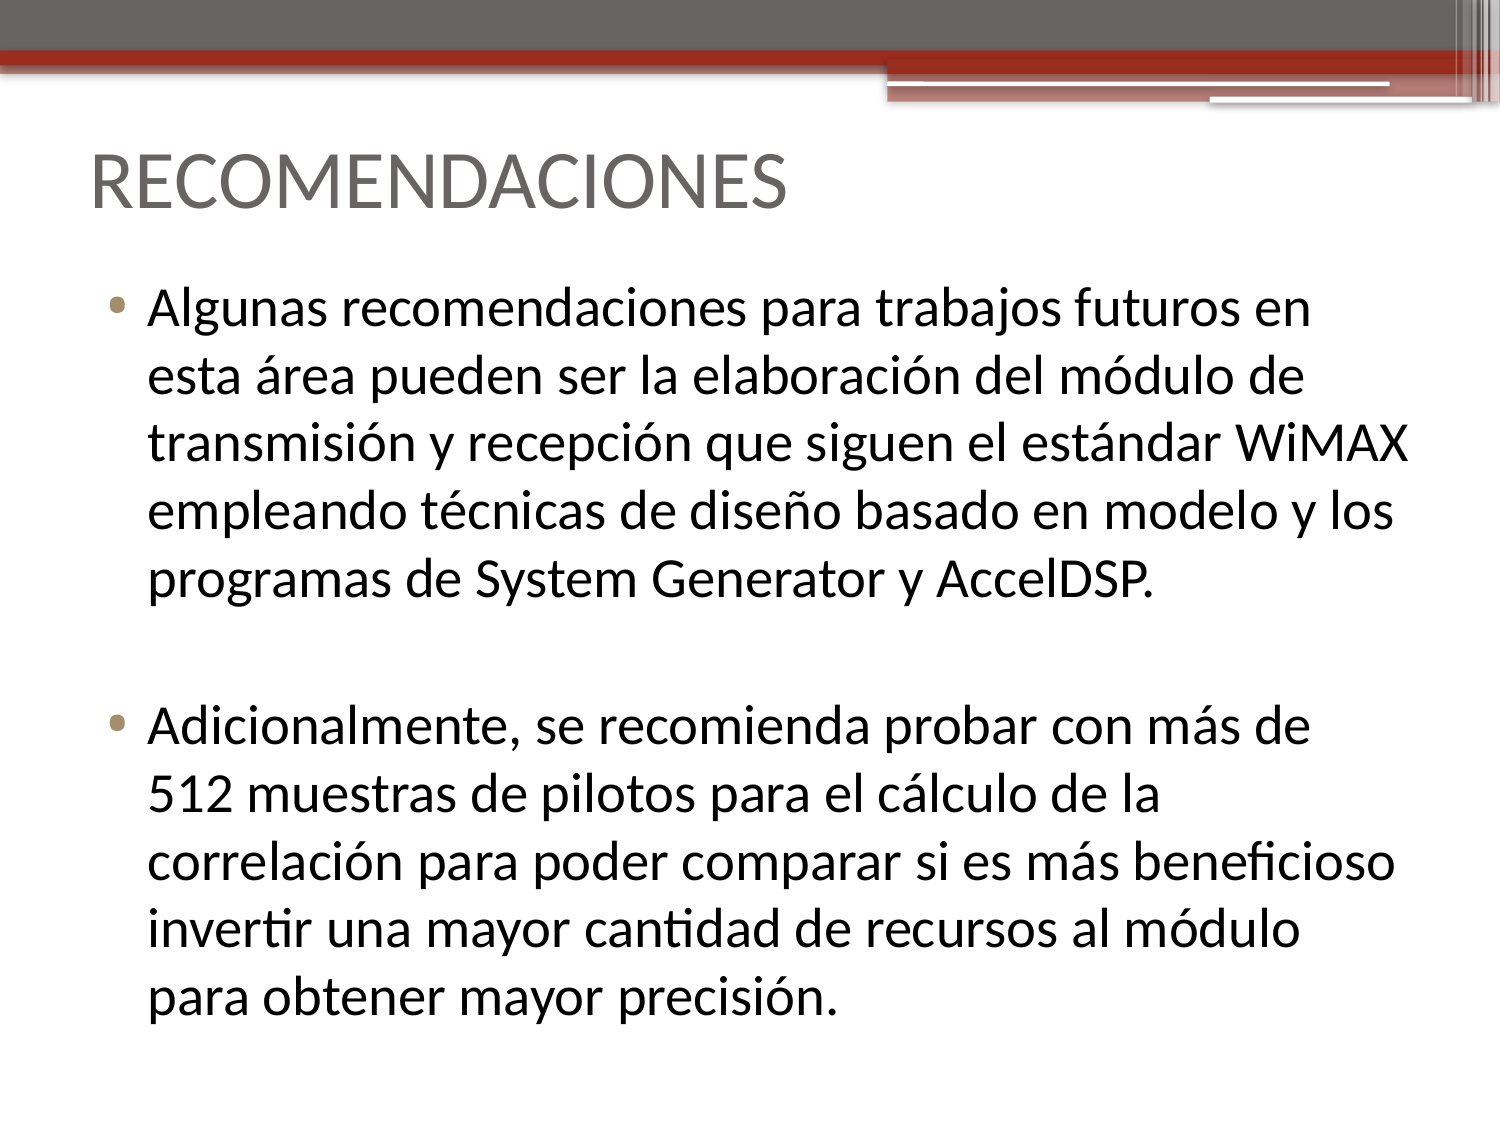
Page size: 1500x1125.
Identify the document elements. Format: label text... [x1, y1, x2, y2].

title RECOMENDACIONES [75, 87, 1425, 262]
list Algunas recomendaciones para trabajos futuros en esta área pueden ser la elaboración del módulo de transmisión y recepción que siguen el estándar WiMAX empleando técnicas de diseño basado en modelo y los programas de System Generator y AccelDSP. Adicionalmente, se recomienda probar con más de 512 muestras de pilotos para el cálculo de la correlación para poder comparar si es más beneficioso invertir una mayor cantidad de recursos al módulo para obtener mayor precisión. [75, 262, 1425, 1063]
